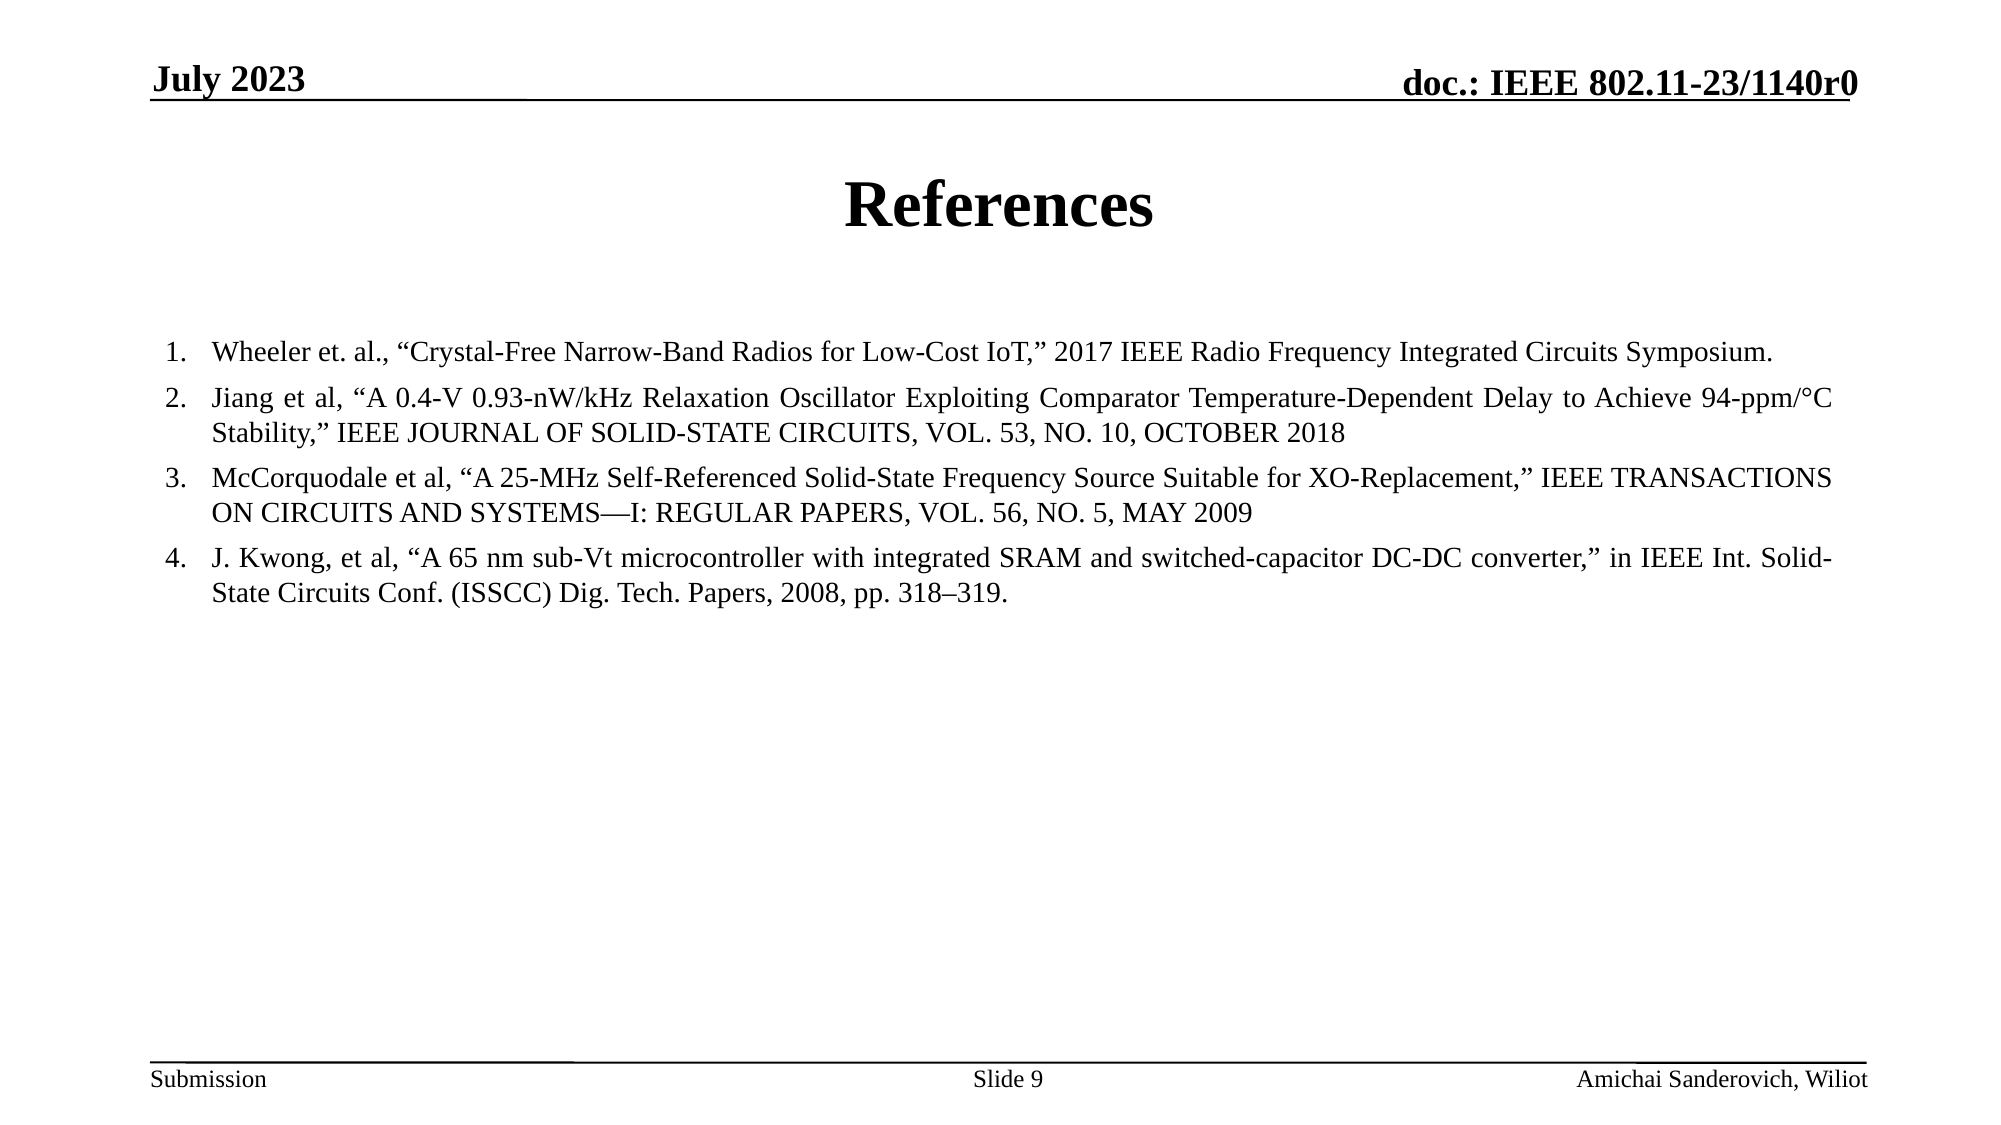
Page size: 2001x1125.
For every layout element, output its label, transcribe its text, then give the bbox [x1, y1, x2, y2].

list Wheeler et. al., “Crystal-Free Narrow-Band Radios for Low-Cost IoT,” 2017 IEEE Radio Frequency Integrated Circuits Symposium. Jiang et al, “A 0.4-V 0.93-nW/kHz Relaxation Oscillator Exploiting Comparator Temperature-Dependent Delay to Achieve 94-ppm/°C Stability,” IEEE JOURNAL OF SOLID-STATE CIRCUITS, VOL. 53, NO. 10, OCTOBER 2018 McCorquodale et al, “A 25-MHz Self-Referenced Solid-State Frequency Source Suitable for XO-Replacement,” IEEE TRANSACTIONS ON CIRCUITS AND SYSTEMS—I: REGULAR PAPERS, VOL. 56, NO. 5, MAY 2009 J. Kwong, et al, “A 65 nm sub-Vt microcontroller with integrated SRAM and switched-capacitor DC-DC converter,” in IEEE Int. Solid-State Circuits Conf. (ISSCC) Dig. Tech. Papers, 2008, pp. 318–319. [149, 324, 1850, 1000]
footer Amichai Sanderovich, Wiliot [1171, 1061, 1869, 1093]
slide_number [152, 54, 563, 100]
slide_number Slide 9 [950, 1061, 1067, 1123]
title References [149, 112, 1850, 288]
